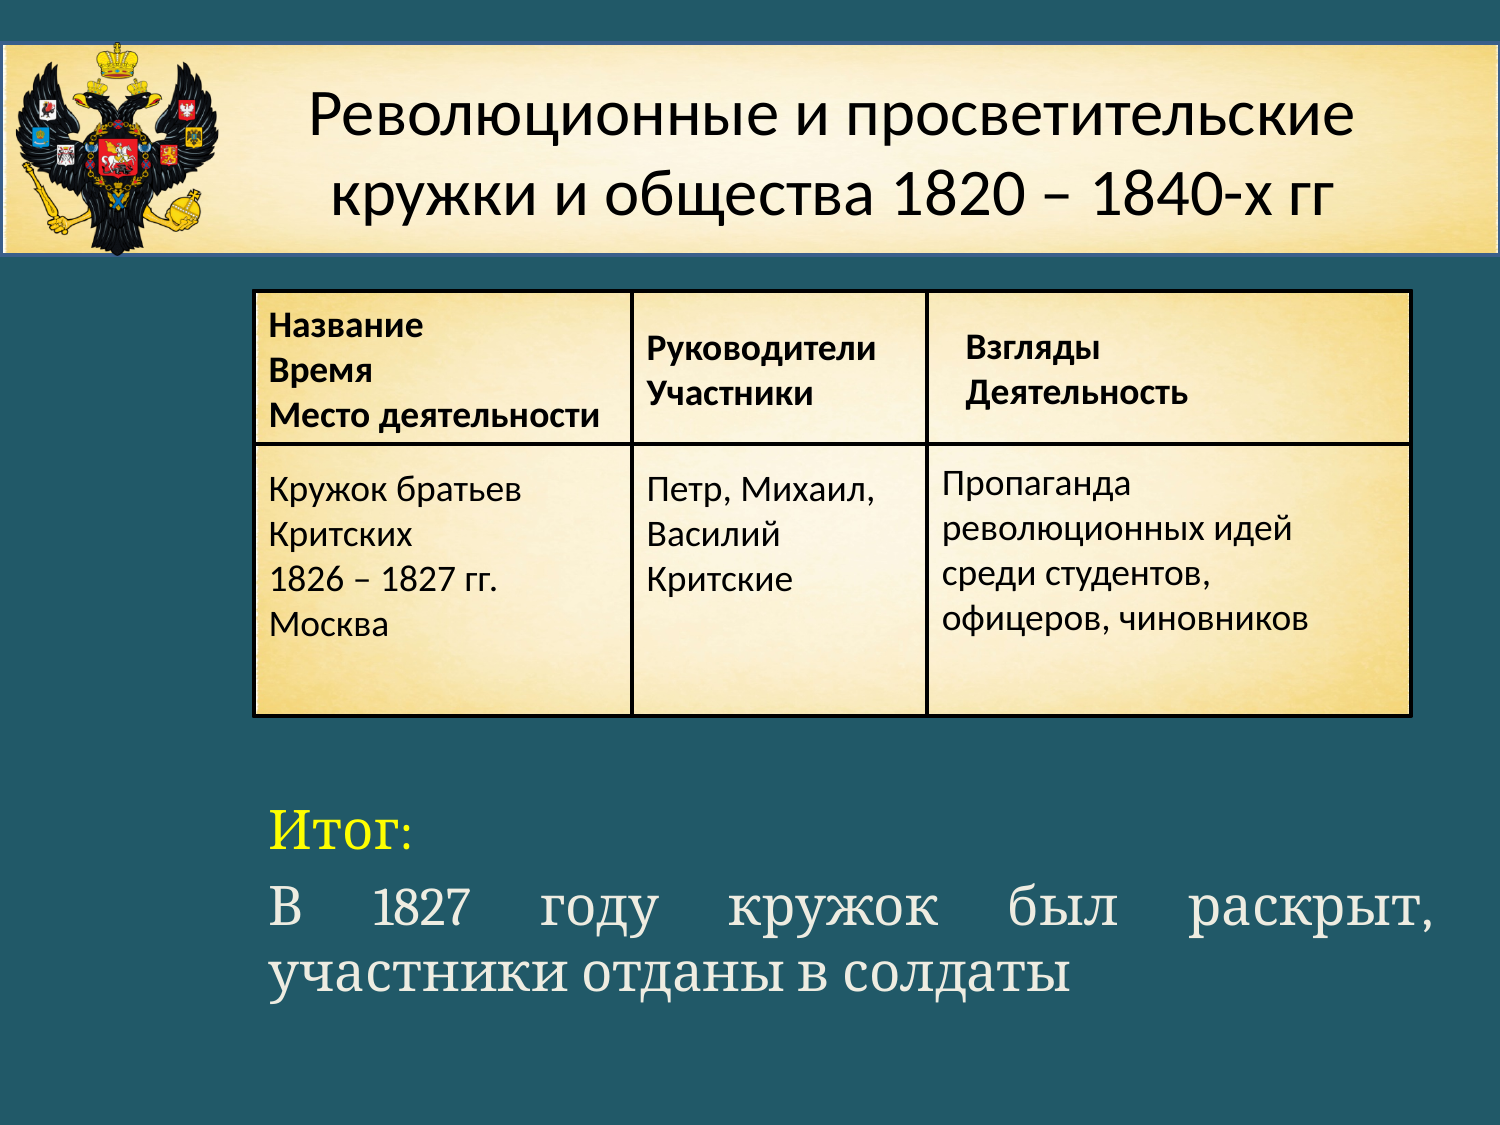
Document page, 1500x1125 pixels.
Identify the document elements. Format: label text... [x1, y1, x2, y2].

title Революционные и просветительские кружки и общества 1820 – 1840-х гг [183, 54, 1483, 243]
text_box Взгляды Деятельность [950, 314, 1258, 420]
text_box [929, 446, 1413, 718]
text_box [929, 289, 1413, 446]
text_box Название Время Место деятельности [253, 292, 632, 443]
text_box [630, 606, 929, 718]
picture [3, 42, 1498, 256]
text_box Пропаганда революционных идей среди студентов, офицеров, чиновников [927, 450, 1400, 646]
text_box Кружок братьев Критских 1826 – 1827 гг. Москва [253, 456, 632, 651]
text_box [252, 289, 630, 718]
text_box Руководители Участники [631, 315, 928, 421]
list Итог: В 1827 году кружок был раскрыт, участники отданы в солдаты [253, 786, 1447, 1012]
text_box Петр, Михаил, Василий Критские [631, 456, 927, 606]
text_box [630, 289, 929, 456]
